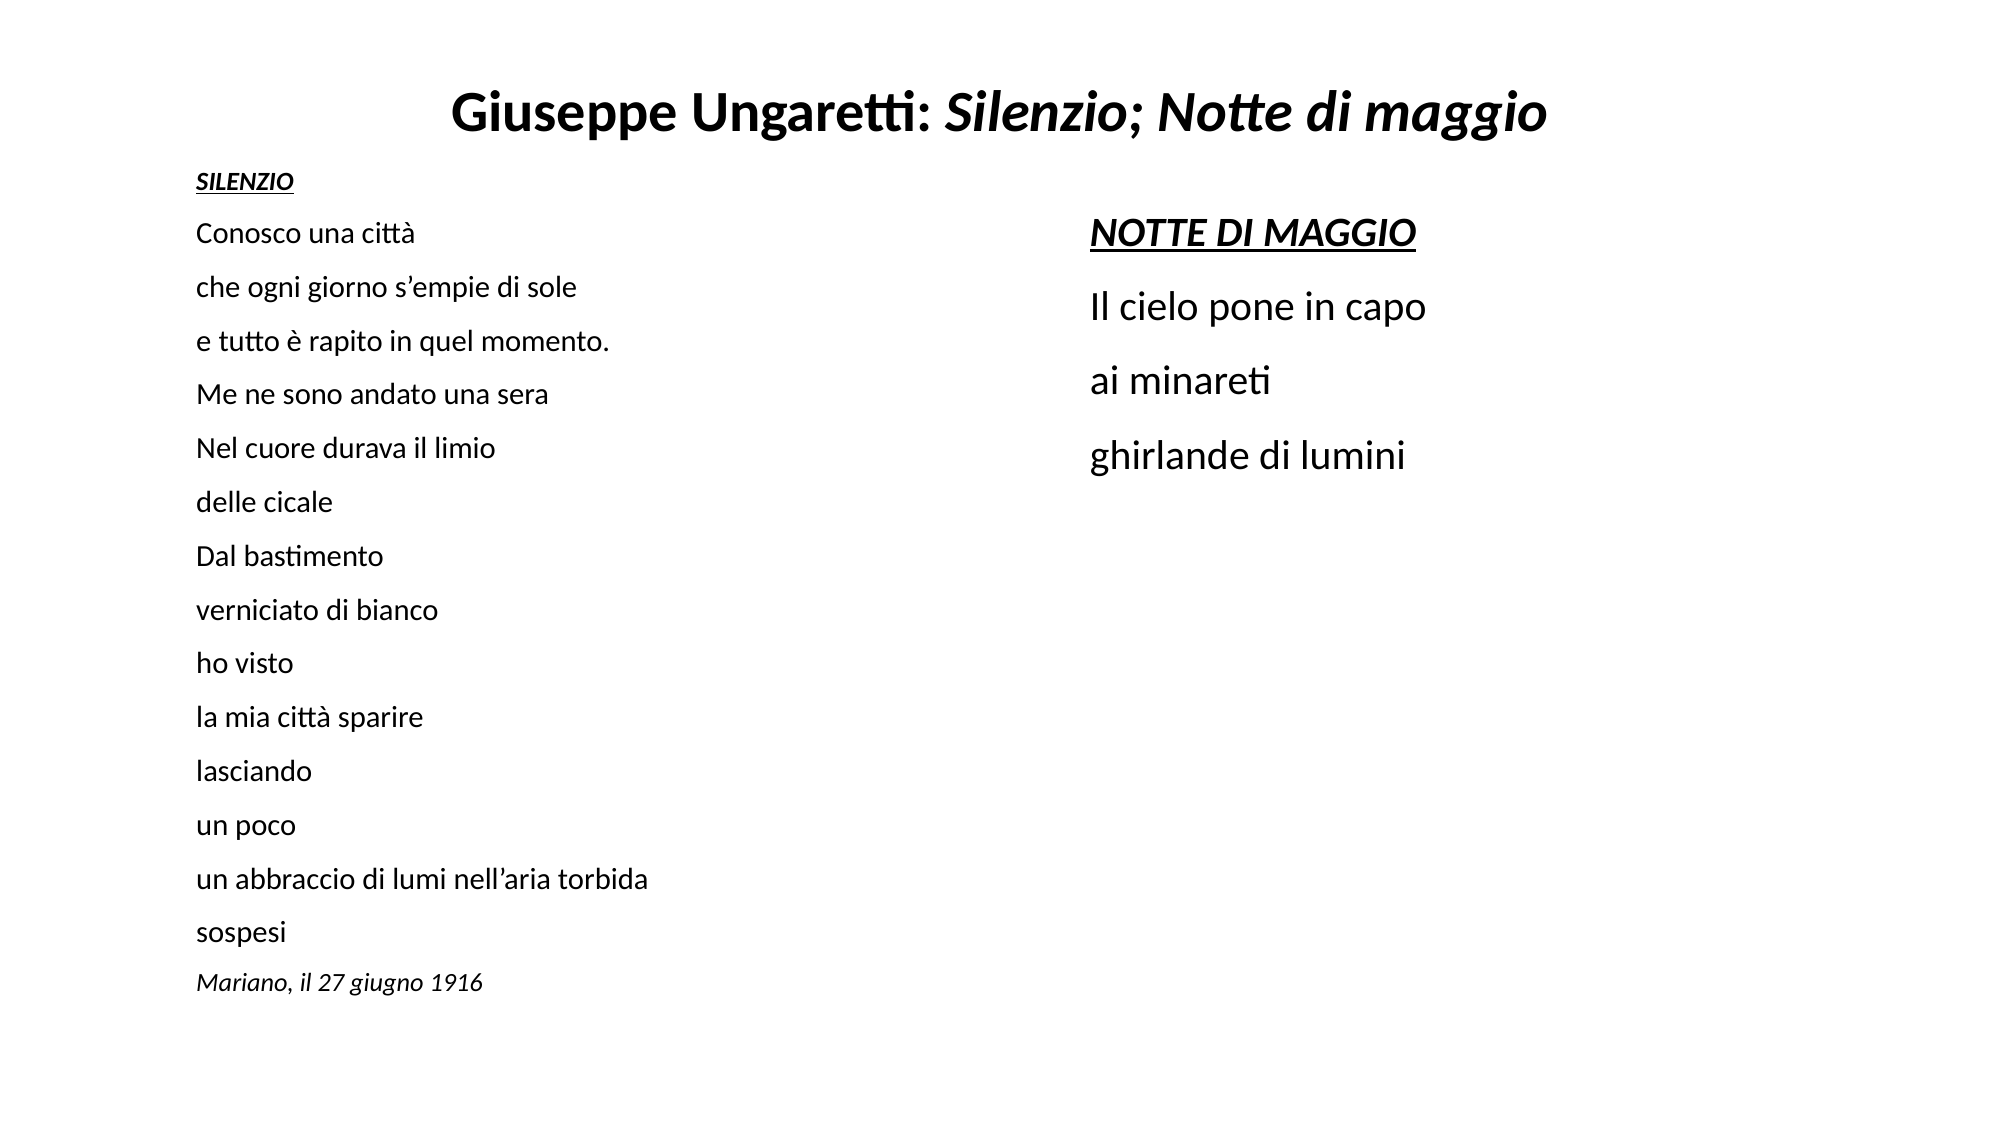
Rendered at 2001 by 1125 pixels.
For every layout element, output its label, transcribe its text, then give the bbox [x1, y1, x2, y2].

list SILENZIO Conosco una città che ogni giorno s’empie di sole e tutto è rapito in quel momento. Me ne sono andato una sera Nel cuore durava il limio delle cicale Dal bastimento verniciato di bianco ho visto la mia città sparire lasciando un poco un abbraccio di lumi nell’aria torbida sospesi Mariano, il 27 giugno 1916 [137, 154, 988, 1014]
title Giuseppe Ungaretti: Silenzio; Notte di maggio [137, 59, 1863, 166]
list NOTTE DI MAGGIO Il cielo pone in capo ai minareti ghirlande di lumini [1012, 193, 1863, 1014]
